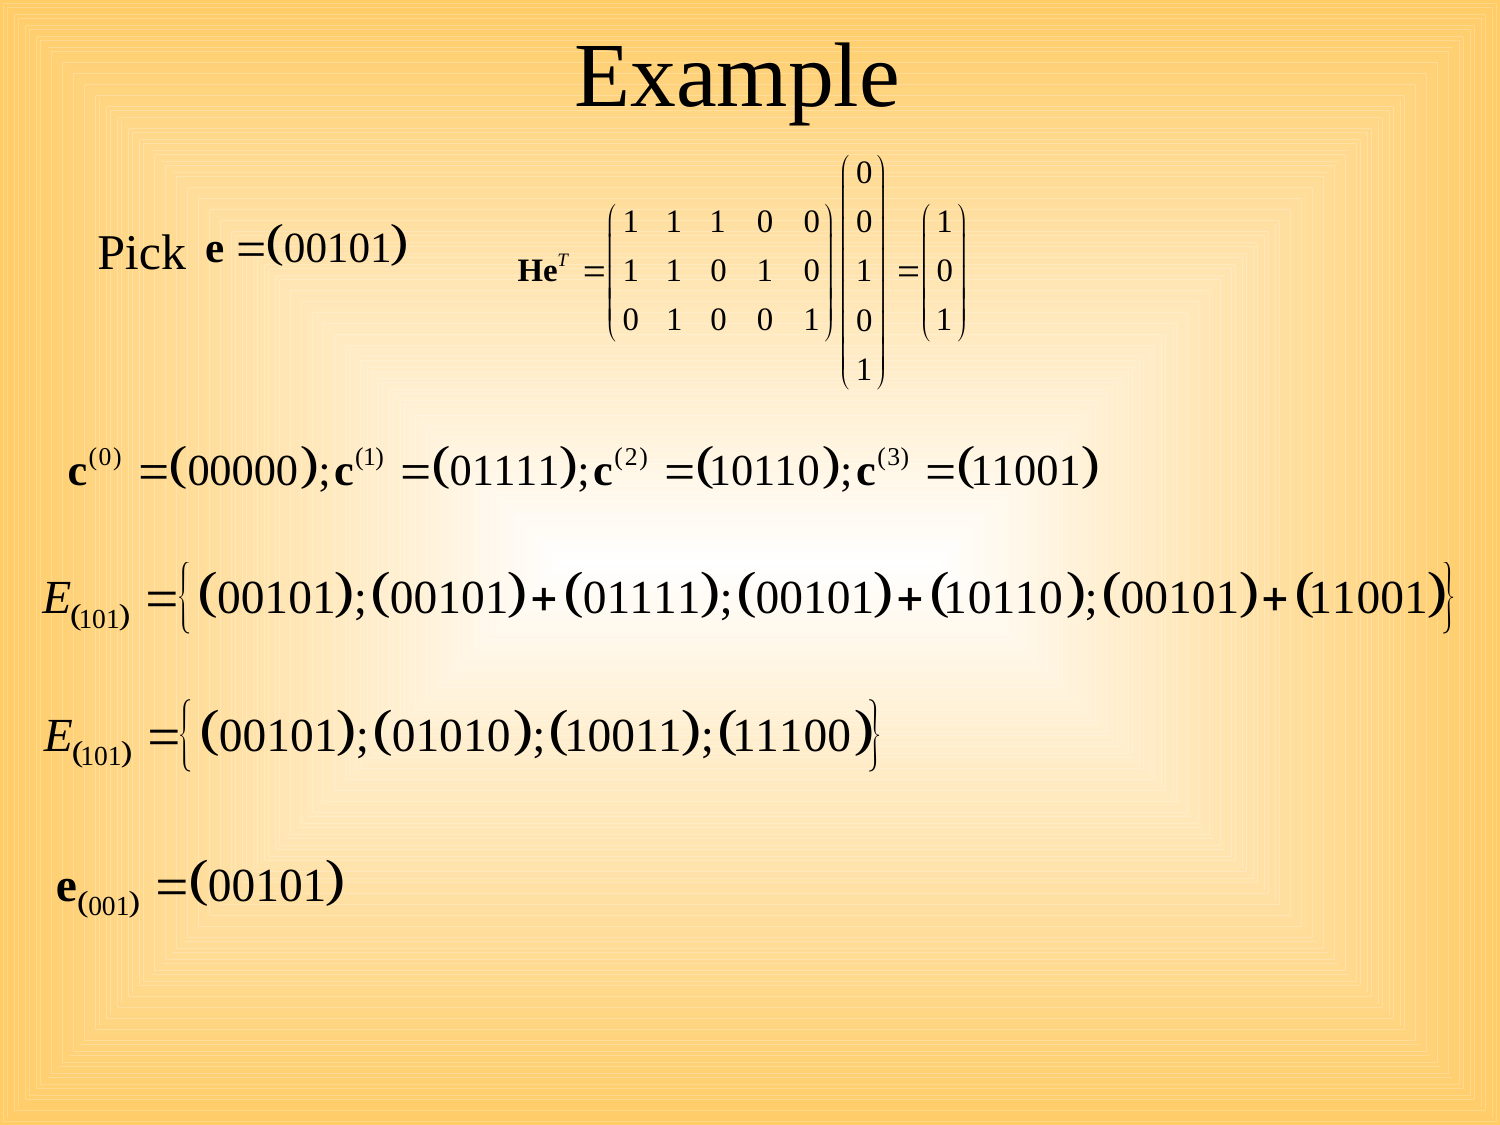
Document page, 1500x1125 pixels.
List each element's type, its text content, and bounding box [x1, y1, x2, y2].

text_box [33, 562, 1472, 646]
text_box Pick [33, 212, 250, 287]
title Example [99, 1, 1376, 140]
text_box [62, 437, 1105, 512]
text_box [199, 215, 413, 288]
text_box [35, 699, 895, 784]
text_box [512, 149, 976, 397]
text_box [49, 849, 348, 934]
